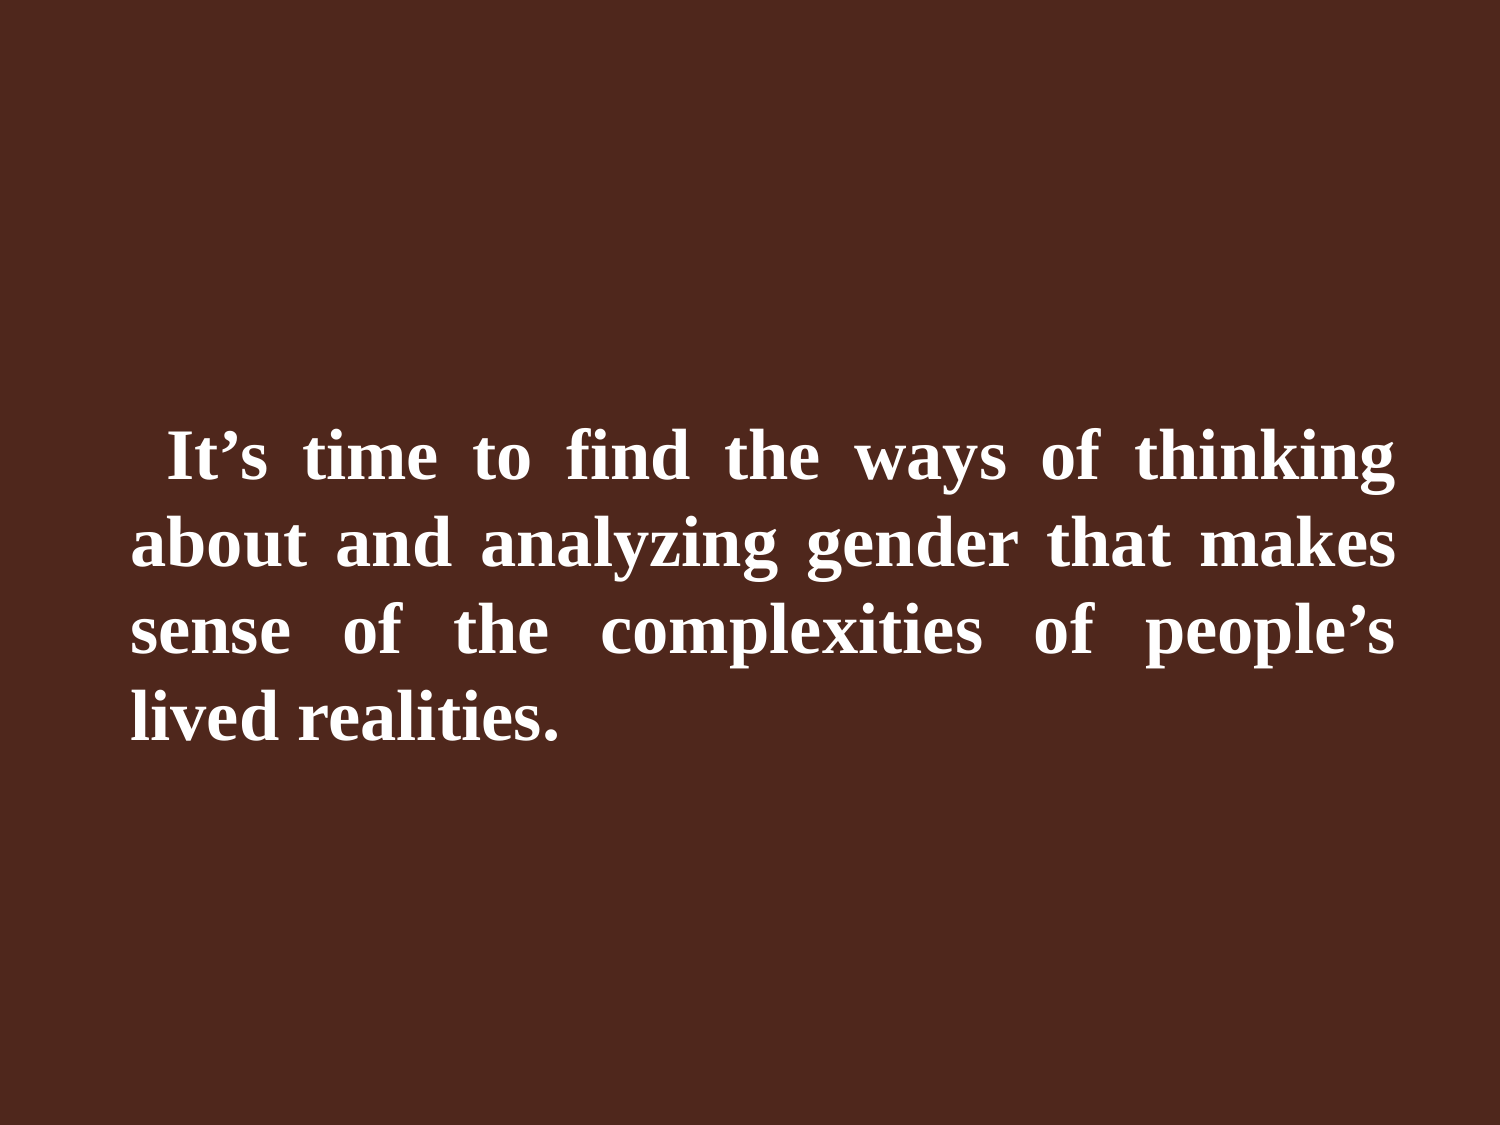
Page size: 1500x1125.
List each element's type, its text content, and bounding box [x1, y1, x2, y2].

list It’s time to find the ways of thinking about and analyzing gender that makes sense of the complexities of people’s lived realities. [62, 399, 1413, 763]
